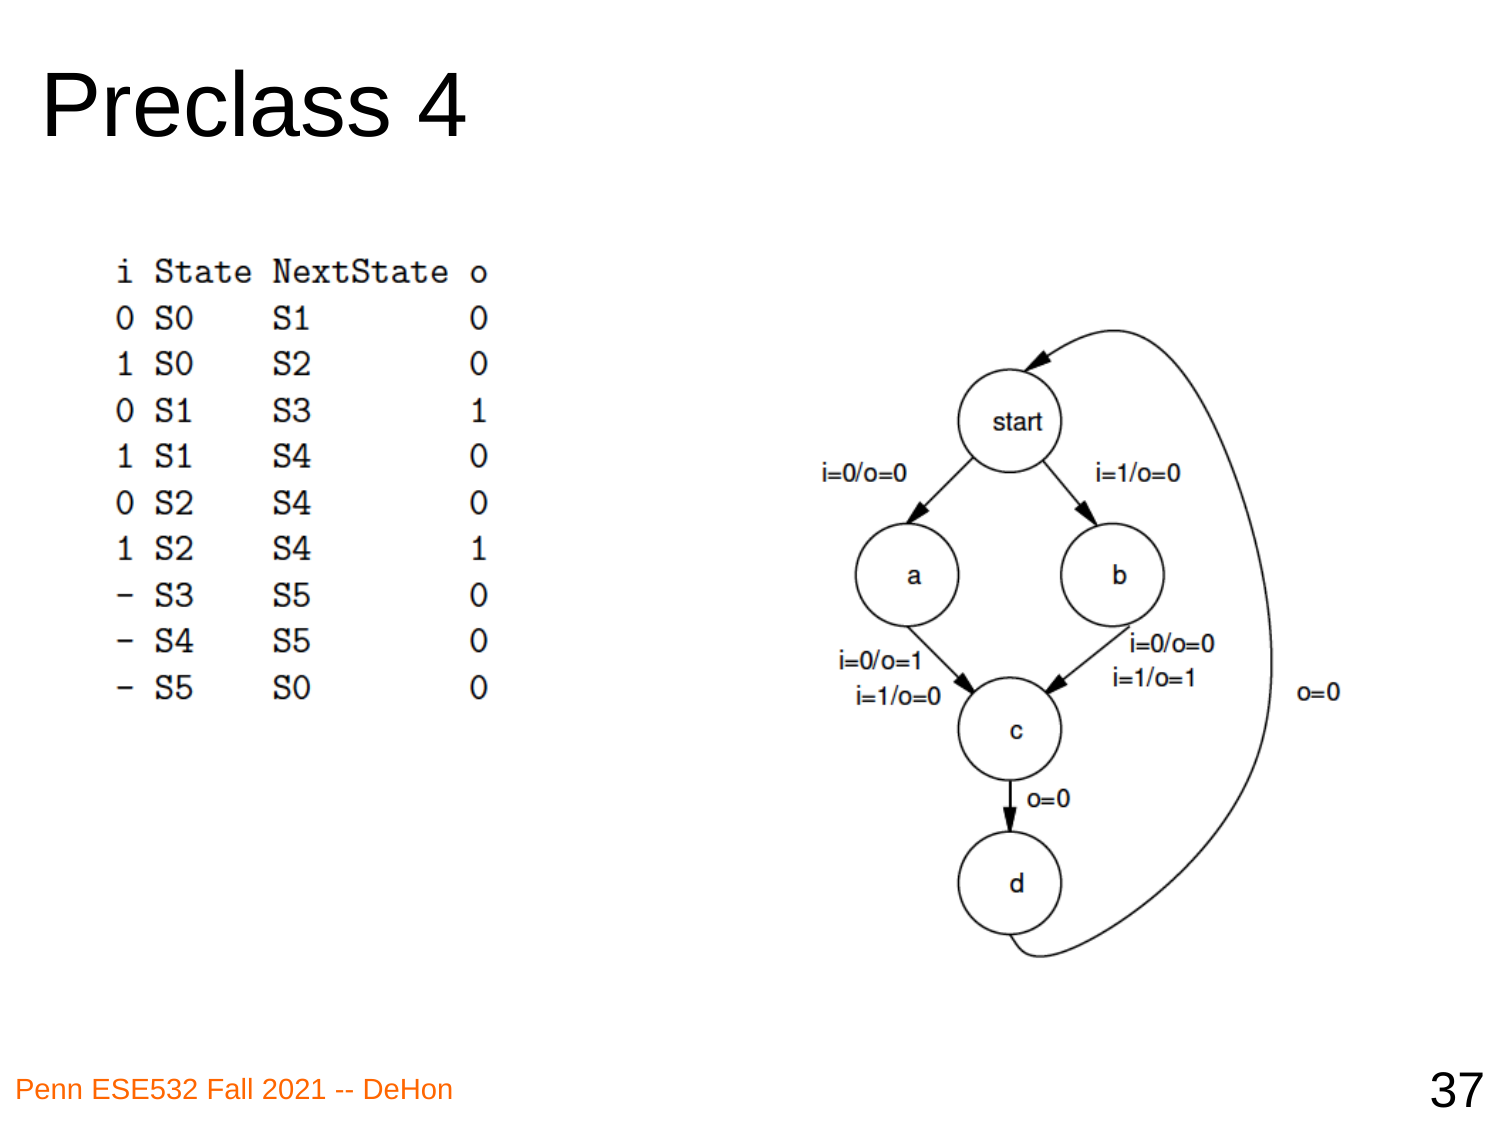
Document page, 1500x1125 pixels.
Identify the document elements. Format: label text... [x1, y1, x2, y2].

title Preclass 4 [25, 5, 1301, 194]
picture [23, 229, 1500, 995]
slide_number Penn ESE532 Fall 2021 -- DeHon [0, 1062, 576, 1125]
slide_number 37 [1187, 1049, 1500, 1125]
